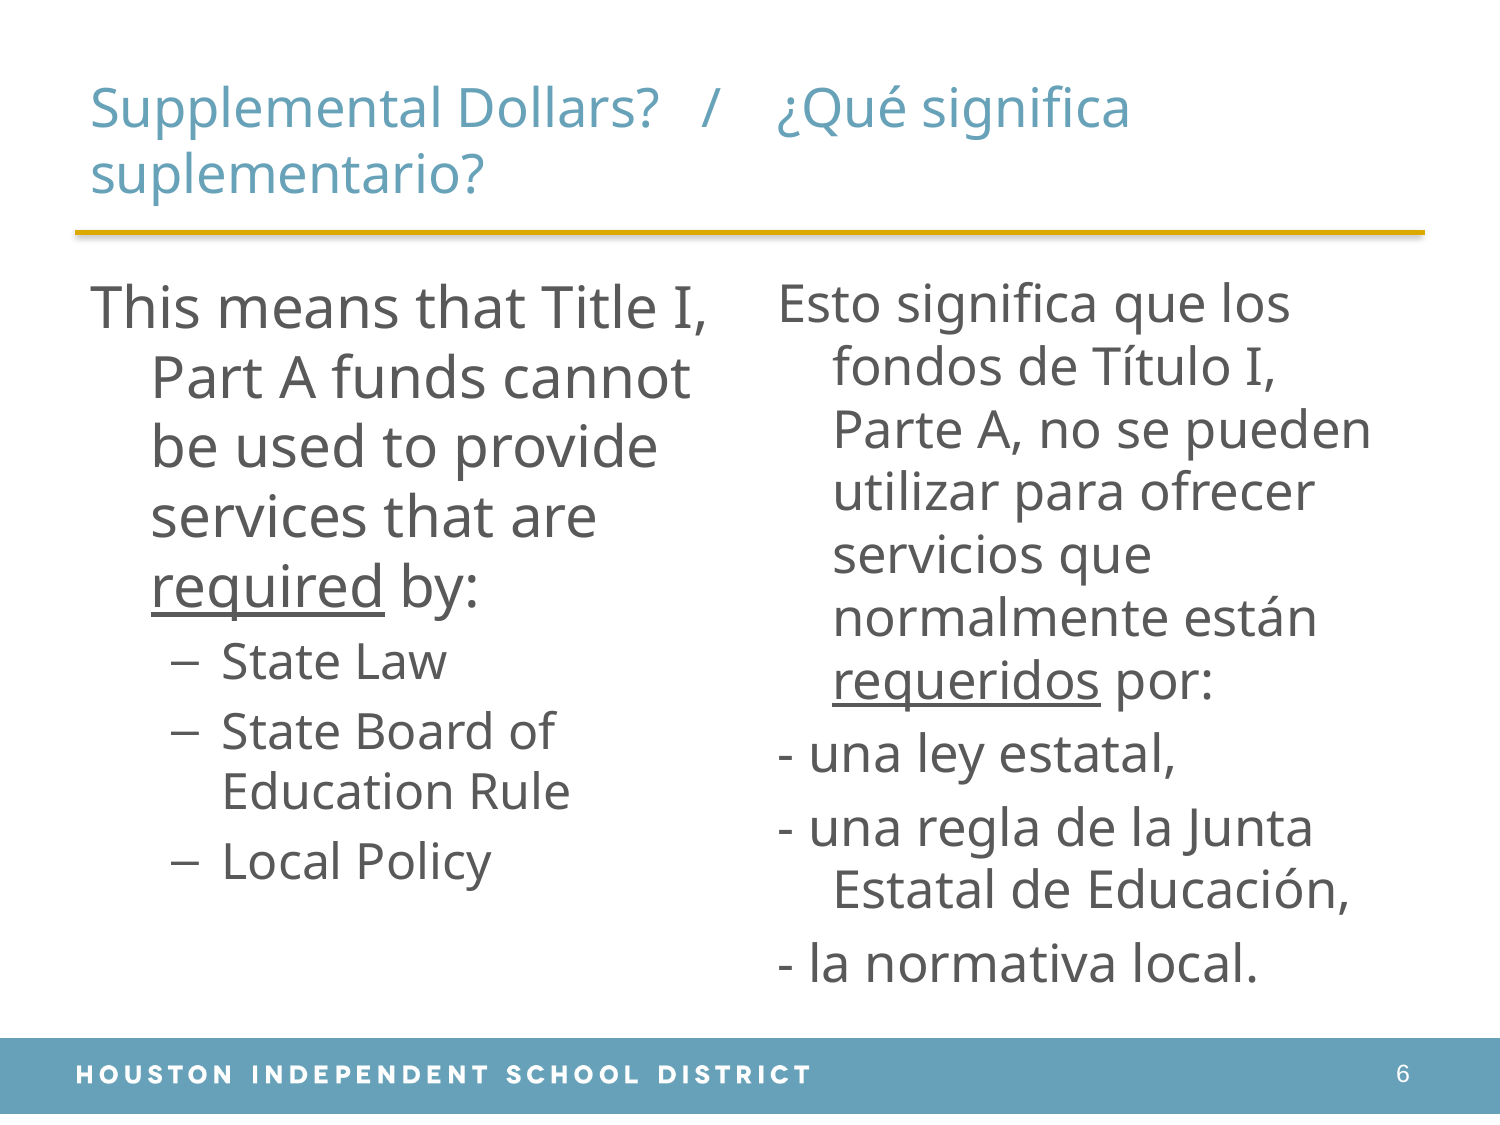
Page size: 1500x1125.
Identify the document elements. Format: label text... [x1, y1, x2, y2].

slide_number 6 [1074, 1042, 1425, 1103]
list This means that Title I, Part A funds cannot be used to provide services that are required by: State Law State Board of Education Rule Local Policy [75, 262, 738, 1005]
title Supplemental Dollars? / ¿Qué significa suplementario? [75, 45, 1425, 233]
list Esto significa que los fondos de Título I, Parte A, no se pueden utilizar para ofrecer servicios que normalmente están requeridos por: - una ley estatal, - una regla de la Junta Estatal de Educación, - la normativa local. [762, 262, 1425, 1005]
picture [0, 1038, 1500, 1114]
